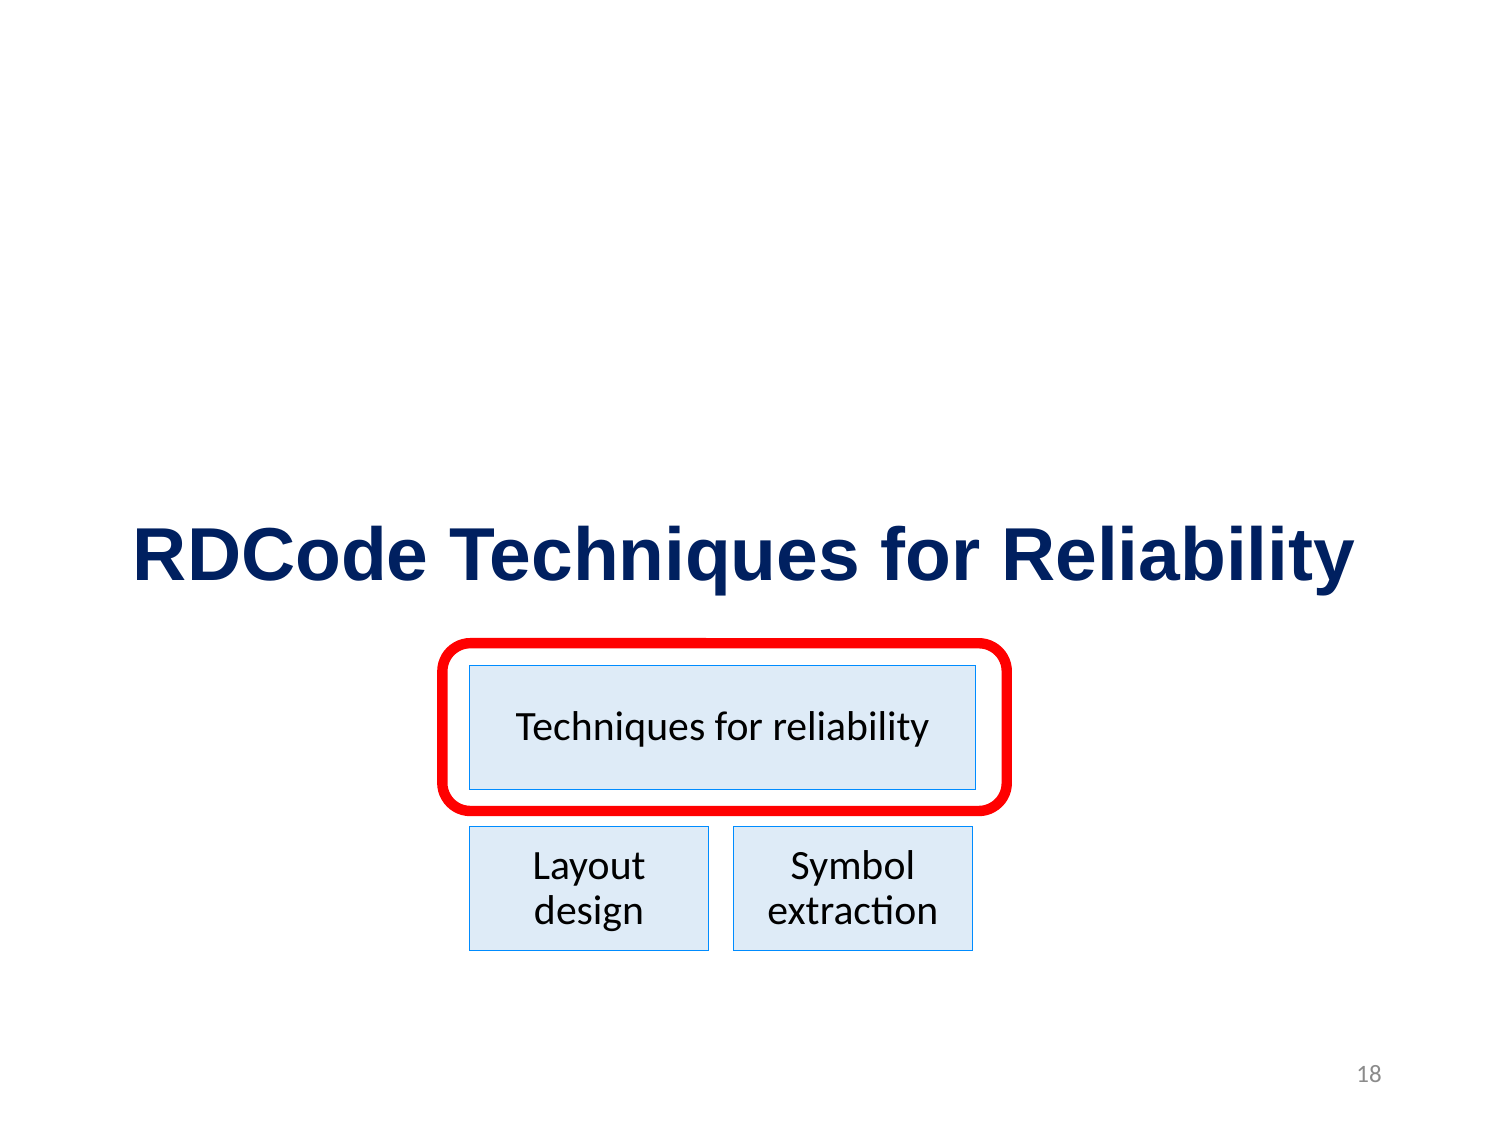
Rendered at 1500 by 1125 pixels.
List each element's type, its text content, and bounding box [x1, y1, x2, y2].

text_box Layout design [469, 826, 709, 951]
text_box [441, 642, 1008, 813]
text_box Symbol extraction [733, 826, 973, 951]
text_box RDCode Techniques for Reliability [38, 438, 1450, 604]
slide_number 18 [1059, 1042, 1397, 1103]
